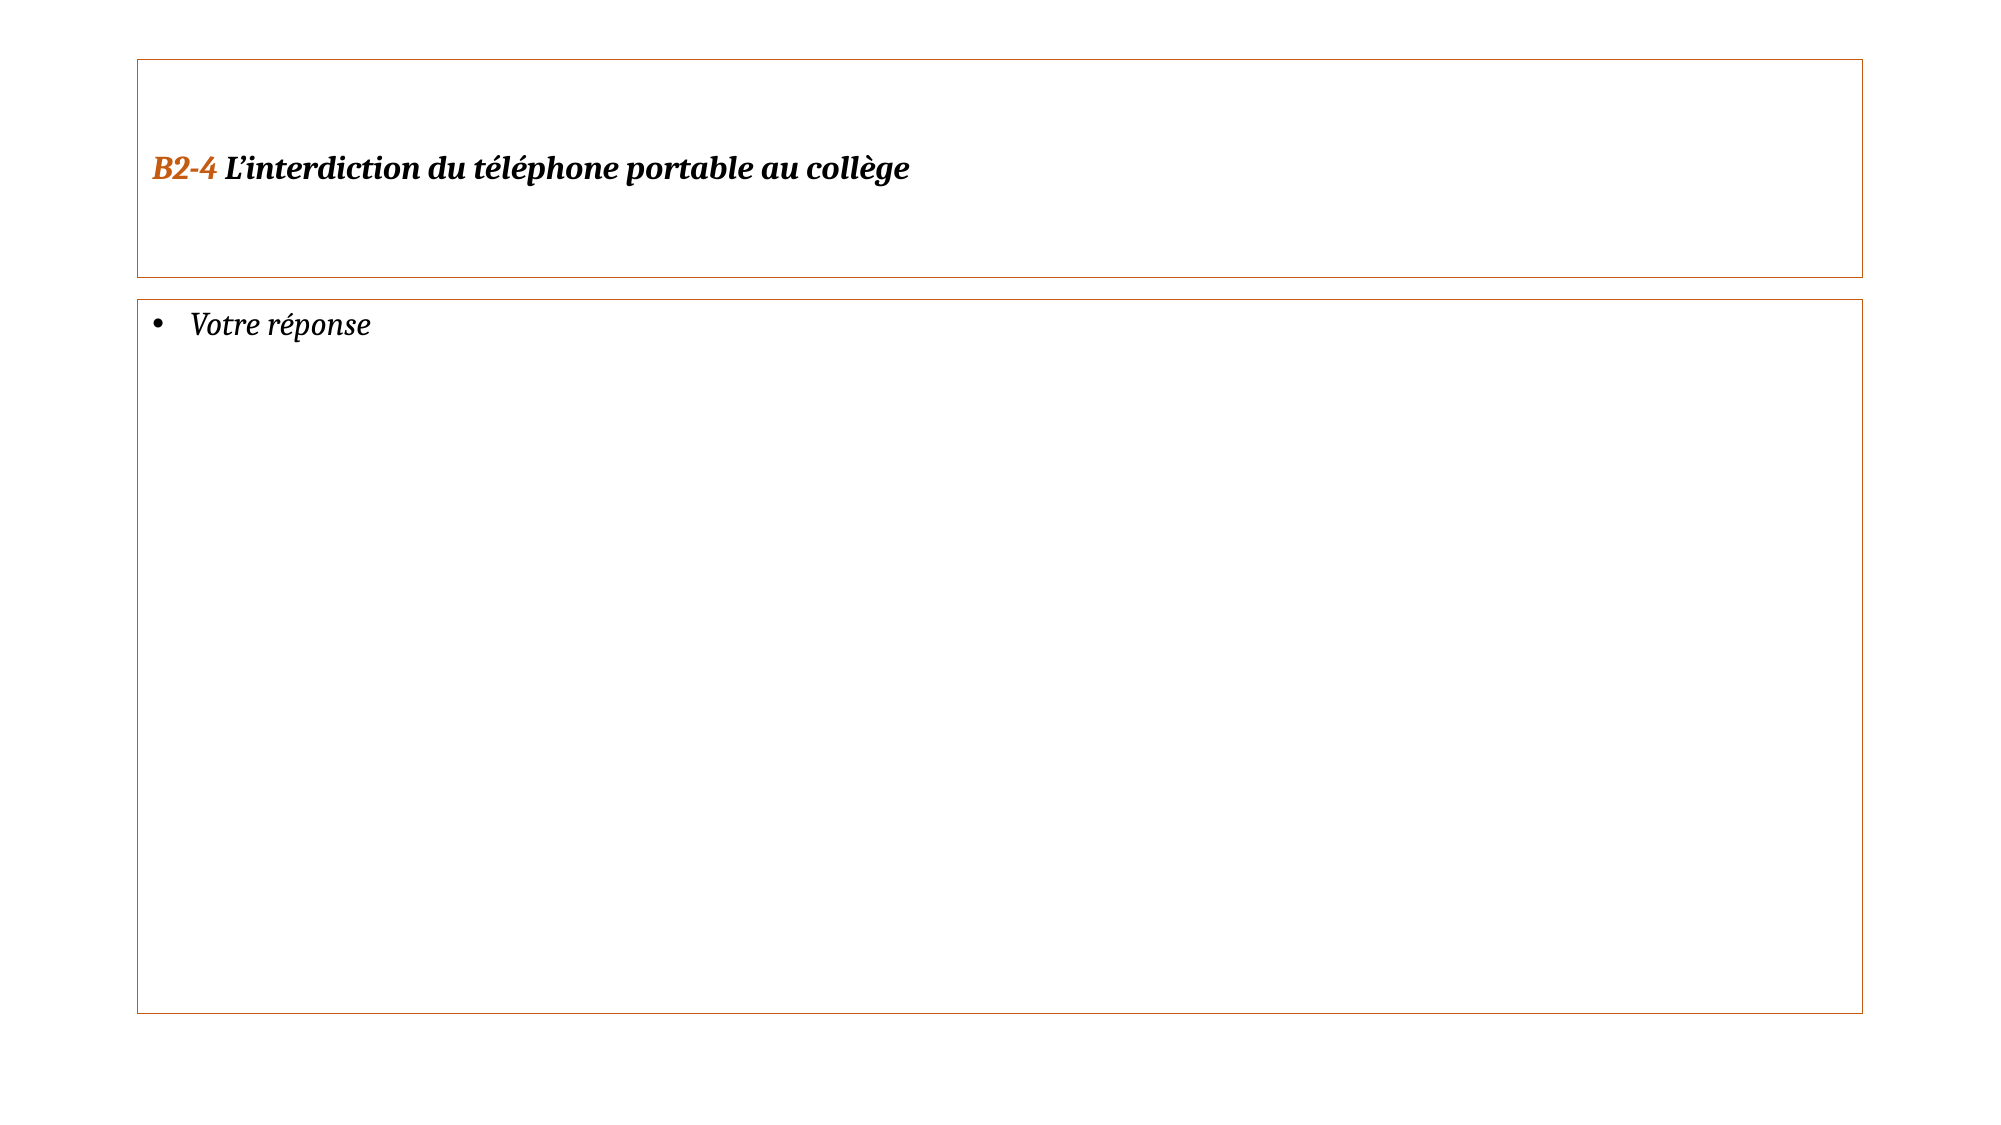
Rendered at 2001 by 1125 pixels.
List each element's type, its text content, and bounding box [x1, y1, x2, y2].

title B2-4 L’interdiction du téléphone portable au collège [137, 59, 1863, 278]
list Votre réponse [137, 299, 1863, 1014]
